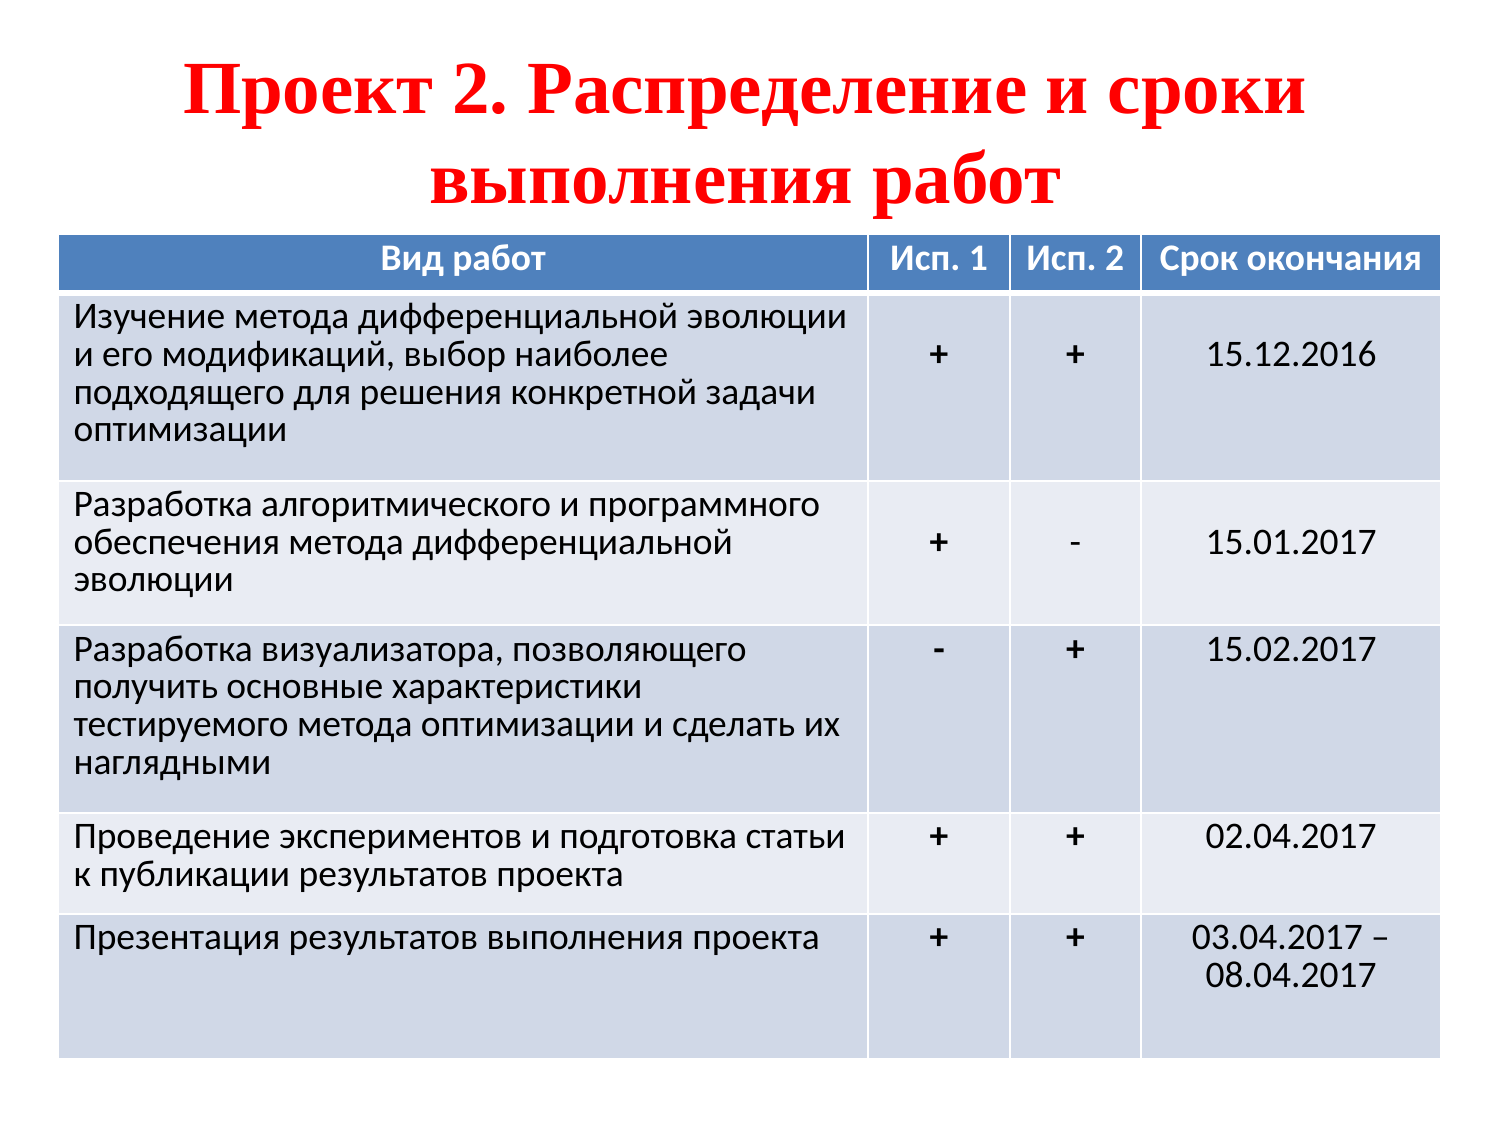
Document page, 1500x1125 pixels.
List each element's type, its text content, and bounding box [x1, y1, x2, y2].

table_cell 03.04.2017 – 08.04.2017 [1142, 915, 1440, 1058]
table_header Вид работ [59, 235, 867, 290]
table_cell + [869, 915, 1009, 1058]
table_cell 15.12.2016 [1142, 296, 1440, 480]
table_cell Разработка визуализатора, позволяющего получить основные характеристики тестируемого метода оптимизации и сделать их наглядными [59, 626, 867, 812]
table_cell Изучение метода дифференциальной эволюции и его модификаций, выбор наиболее подходящего для решения конкретной задачи оптимизации [59, 296, 867, 480]
table_cell + [1011, 626, 1140, 812]
table_cell + [1011, 296, 1140, 480]
table_cell + [869, 296, 1009, 480]
table_cell 15.01.2017 [1142, 482, 1440, 624]
table_cell + [869, 482, 1009, 624]
table_cell Разработка алгоритмического и программного обеспечения метода дифференциальной эволюции [59, 482, 867, 624]
title Проект 2. Распределение и сроки выполнения работ [70, 35, 1421, 223]
table_cell Презентация результатов выполнения проекта [59, 915, 867, 1058]
table_cell + [1011, 915, 1140, 1058]
table_cell 02.04.2017 [1142, 814, 1440, 913]
table_cell + [869, 814, 1009, 913]
table_cell Проведение экспериментов и подготовка статьи к публикации результатов проекта [59, 814, 867, 913]
table_cell - [1011, 482, 1140, 624]
table_header Исп. 1 [869, 235, 1009, 290]
table_cell - [869, 626, 1009, 812]
table_header Срок окончания [1142, 235, 1440, 290]
table_cell + [1011, 814, 1140, 913]
table_header Исп. 2 [1011, 235, 1140, 290]
table_cell 15.02.2017 [1142, 626, 1440, 812]
